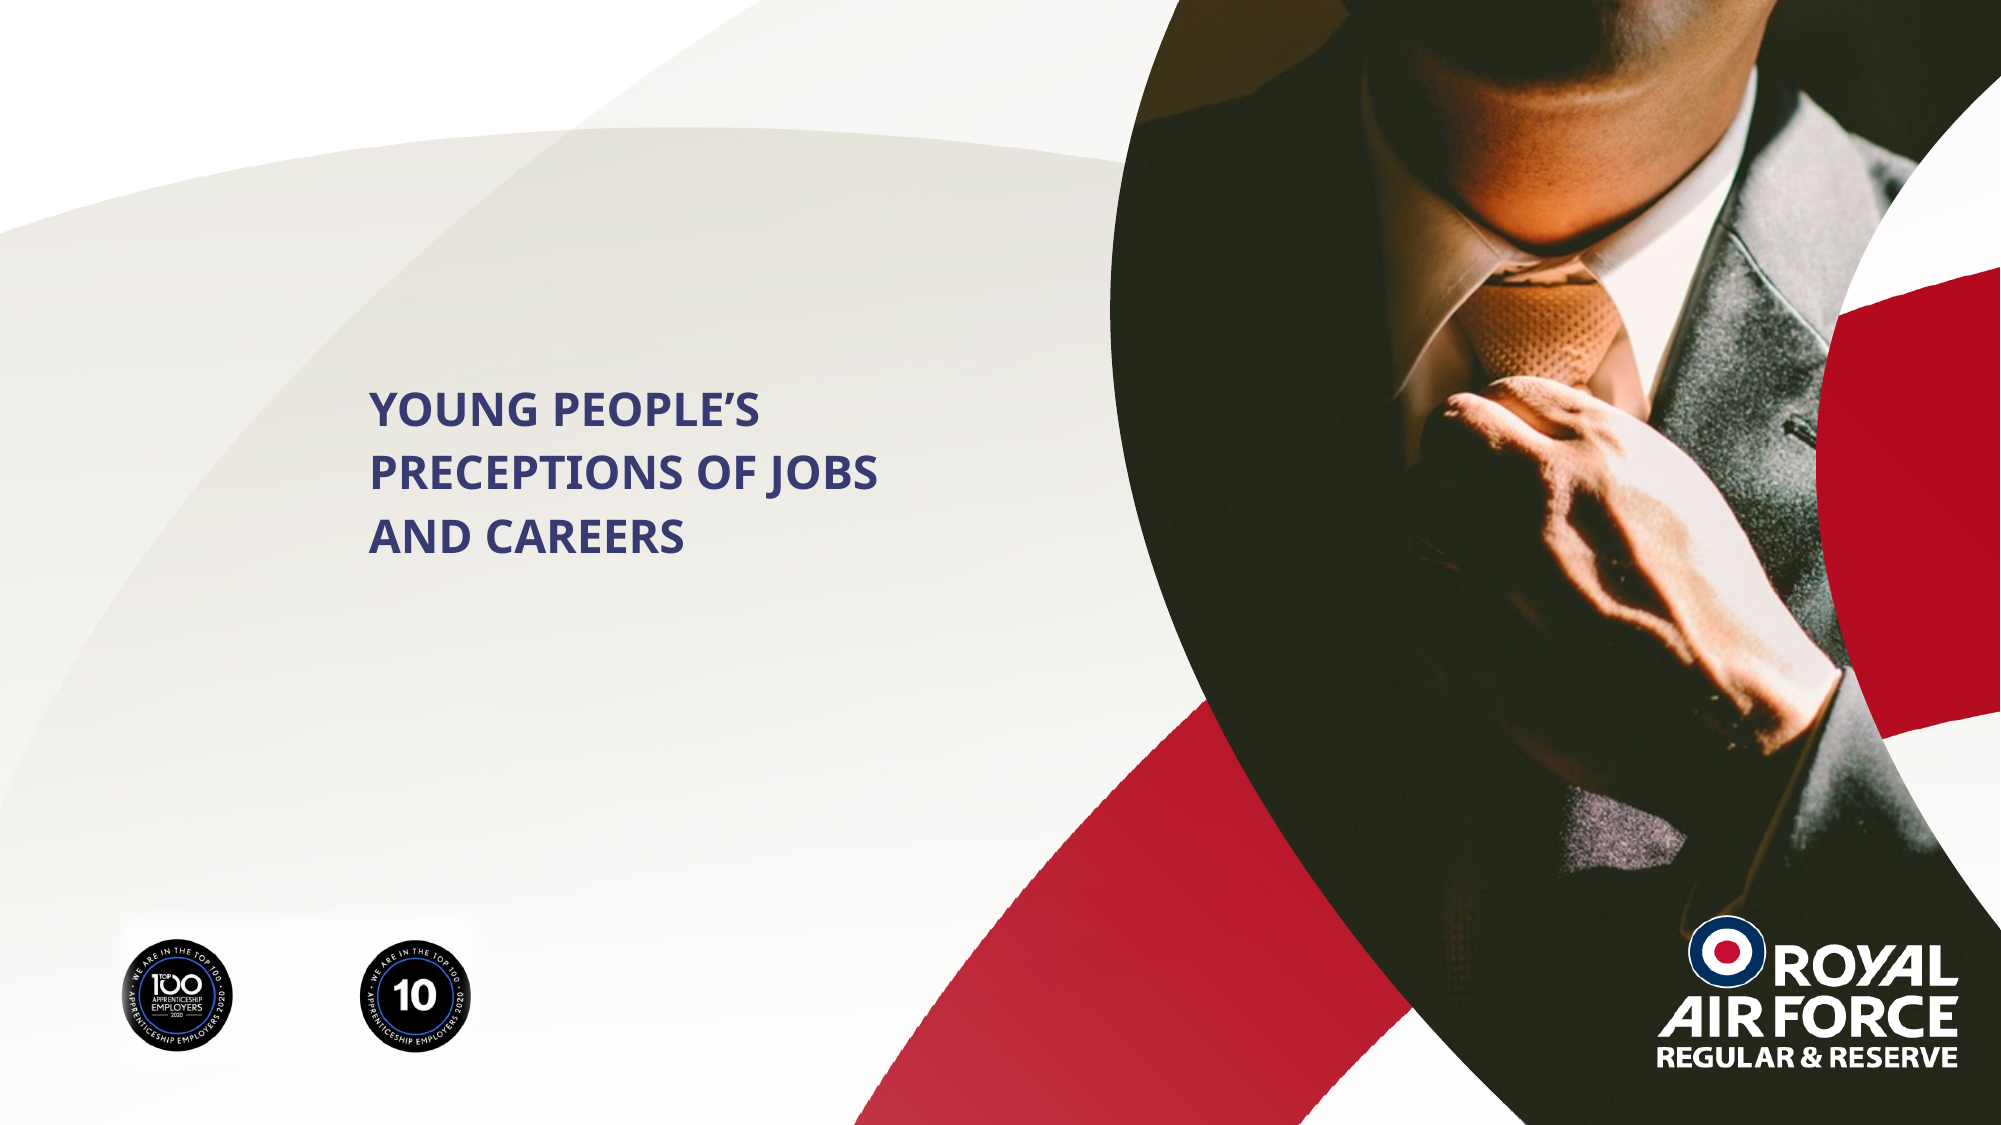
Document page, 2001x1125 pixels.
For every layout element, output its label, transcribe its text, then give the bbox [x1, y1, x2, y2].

picture [0, 0, 2001, 1125]
title YOUNG PEOPLE’S PRECEPTIONS OF JOBS AND CAREERS [369, 439, 924, 563]
